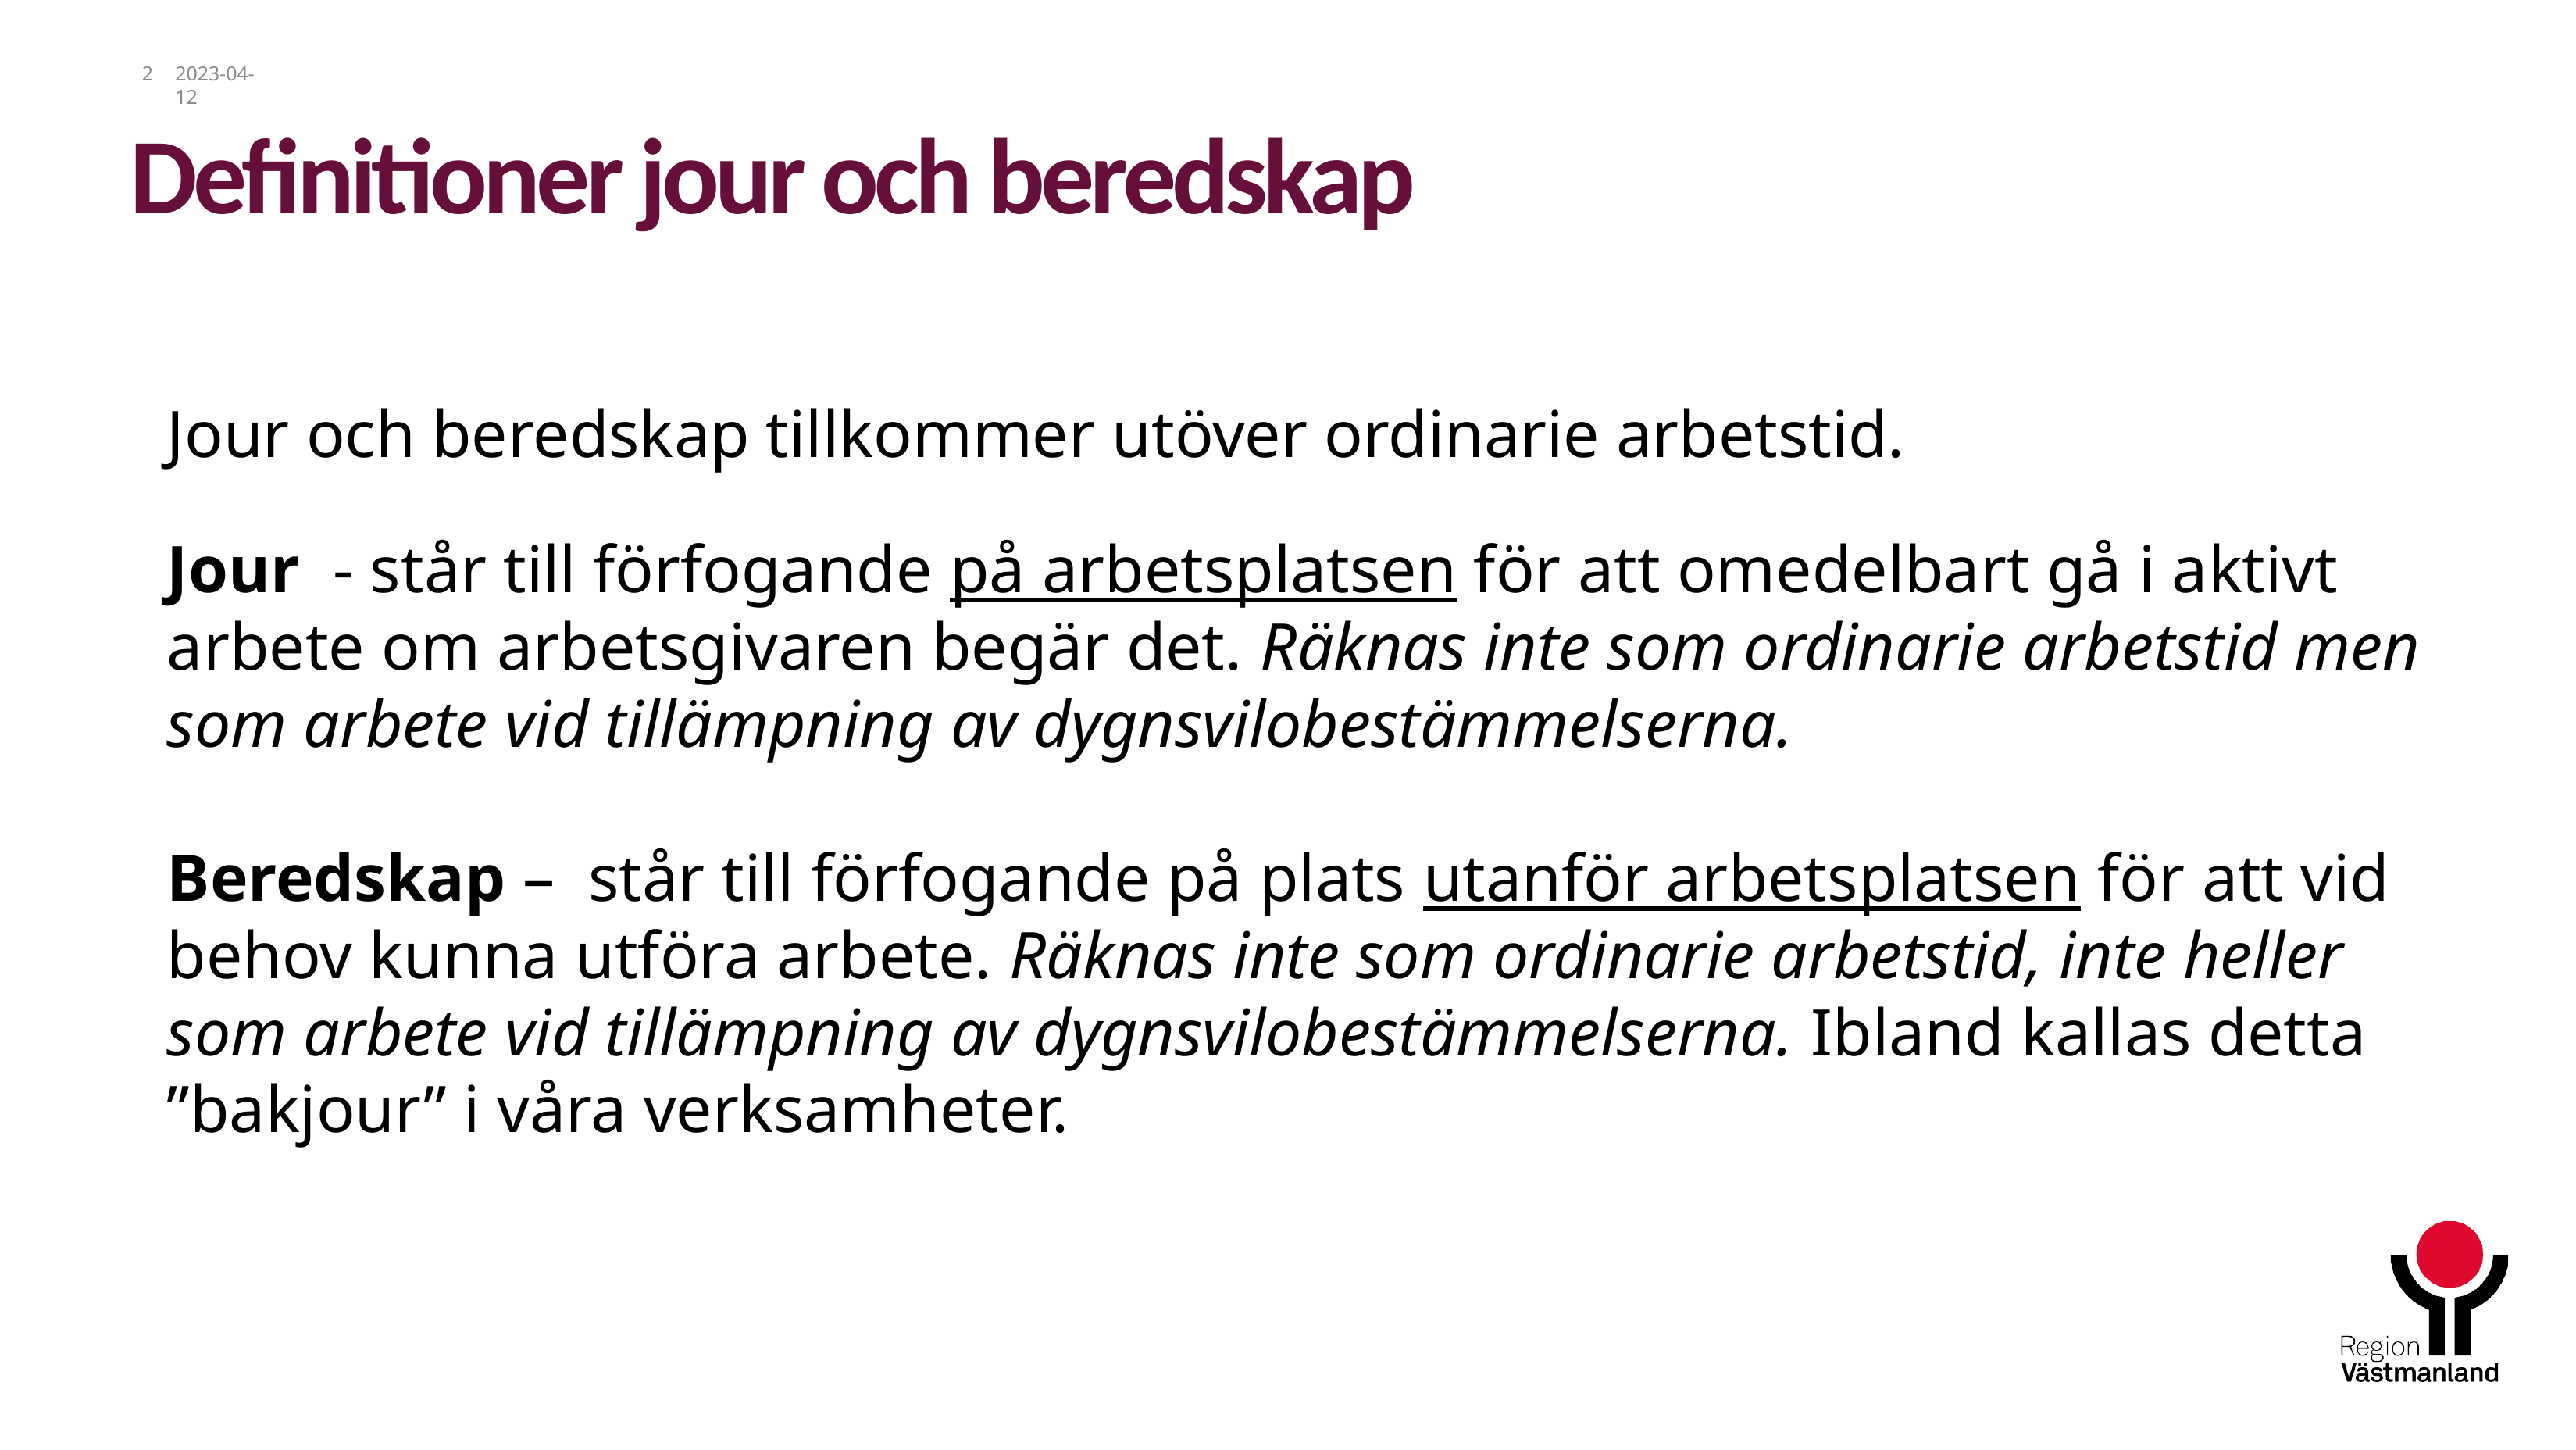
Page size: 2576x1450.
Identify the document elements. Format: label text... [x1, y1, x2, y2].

slide_number 2 [107, 61, 154, 86]
list Jour och beredskap tillkommer utöver ordinarie arbetstid. Jour - står till förfogande på arbetsplatsen för att omedelbart gå i aktivt arbete om arbetsgivaren begär det. Räknas inte som ordinarie arbetstid men som arbete vid tillämpning av dygnsvilobestämmelserna. Beredskap – står till förfogande på plats utanför arbetsplatsen för att vid behov kunna utföra arbete. Räknas inte som ordinarie arbetstid, inte heller som arbete vid tillämpning av dygnsvilobestämmelserna. Ibland kallas detta ”bakjour” i våra verksamheter. [166, 393, 2439, 1450]
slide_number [175, 61, 277, 86]
title Definitioner jour och beredskap [130, 86, 2308, 245]
picture [2439, 1221, 2509, 1382]
